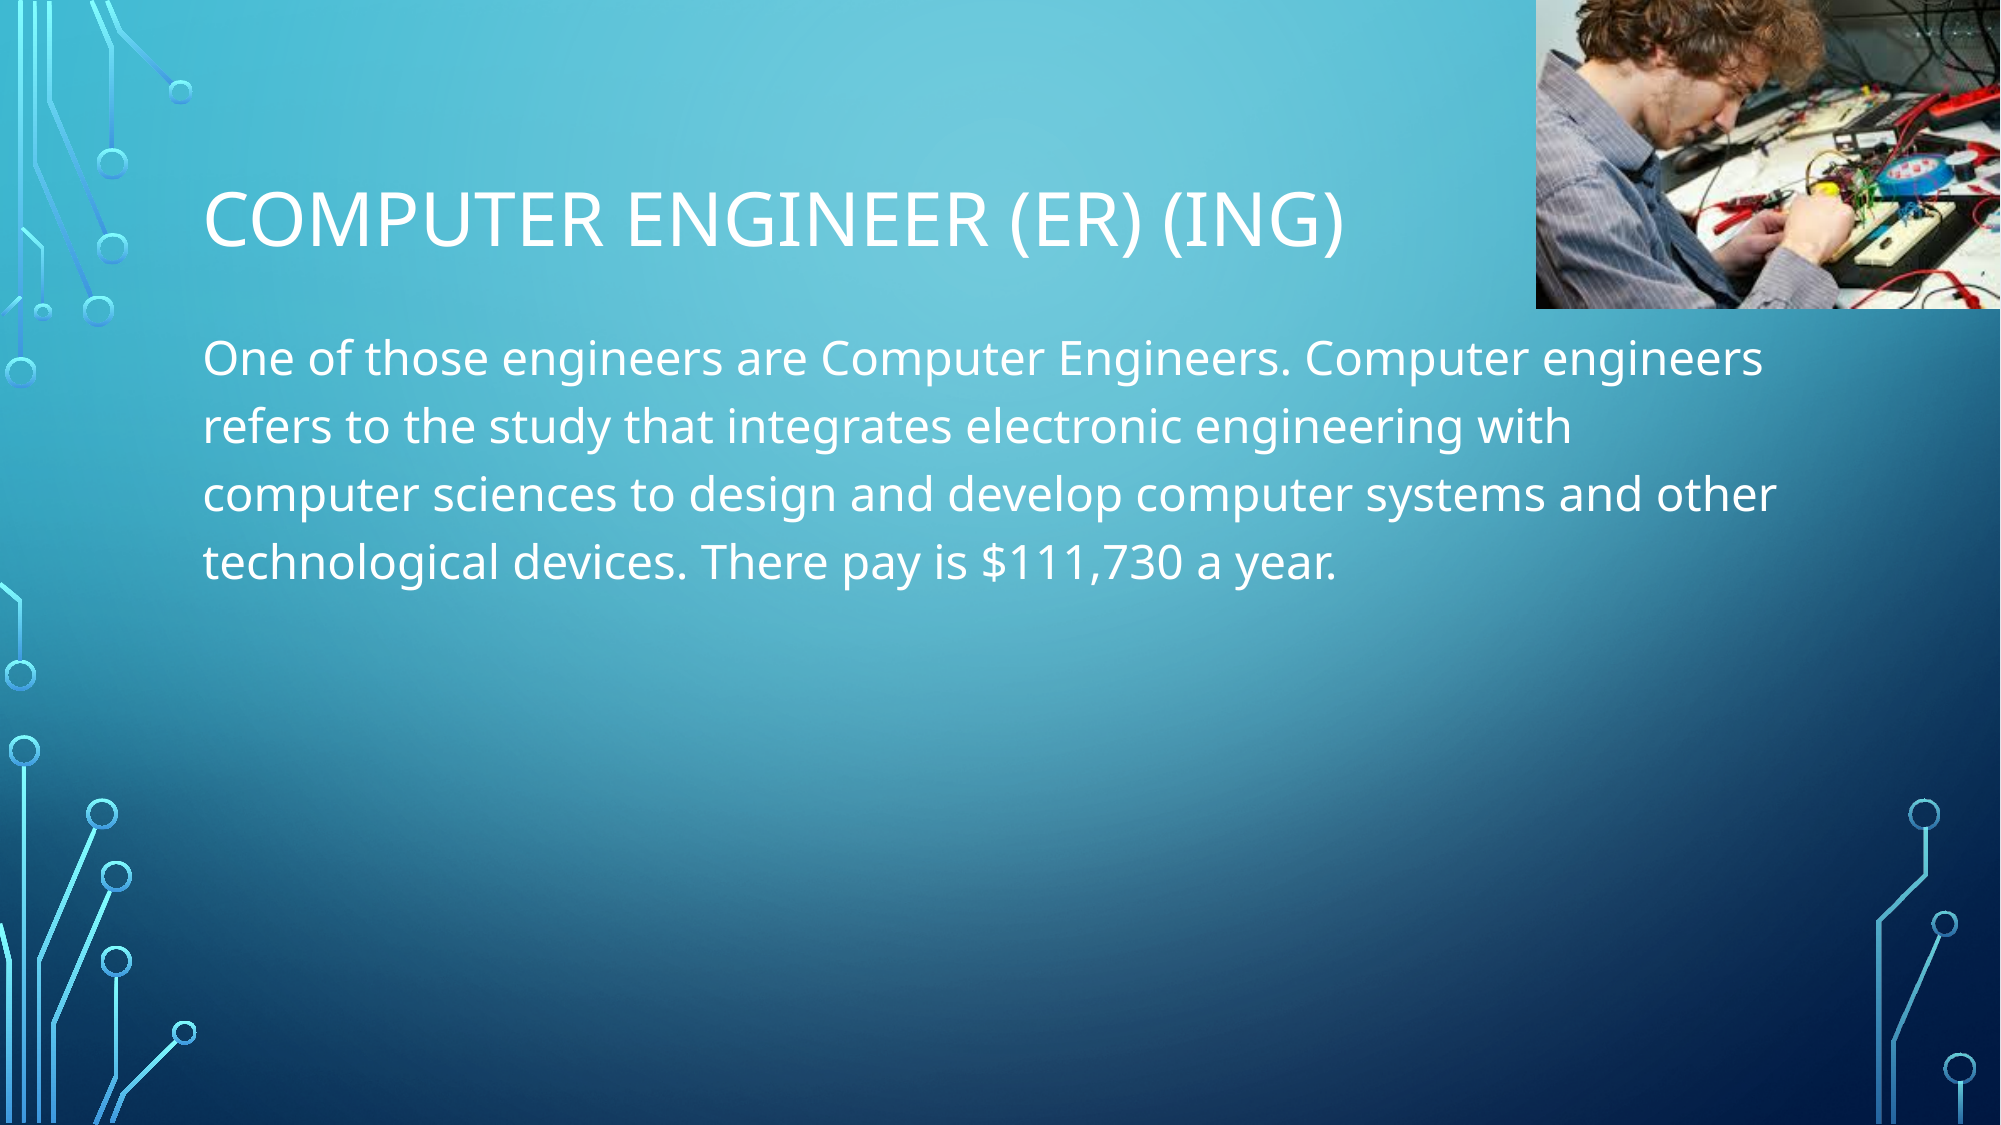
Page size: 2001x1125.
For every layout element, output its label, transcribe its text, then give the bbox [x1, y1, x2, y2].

picture [1535, 0, 2000, 309]
title computer engineer (er) (ing) [187, 101, 1535, 308]
list One of those engineers are Computer Engineers. Computer engineers refers to the study that integrates electronic engineering with computer sciences to design and develop computer systems and other technological devices. There pay is $111,730 a year. [187, 308, 1813, 598]
